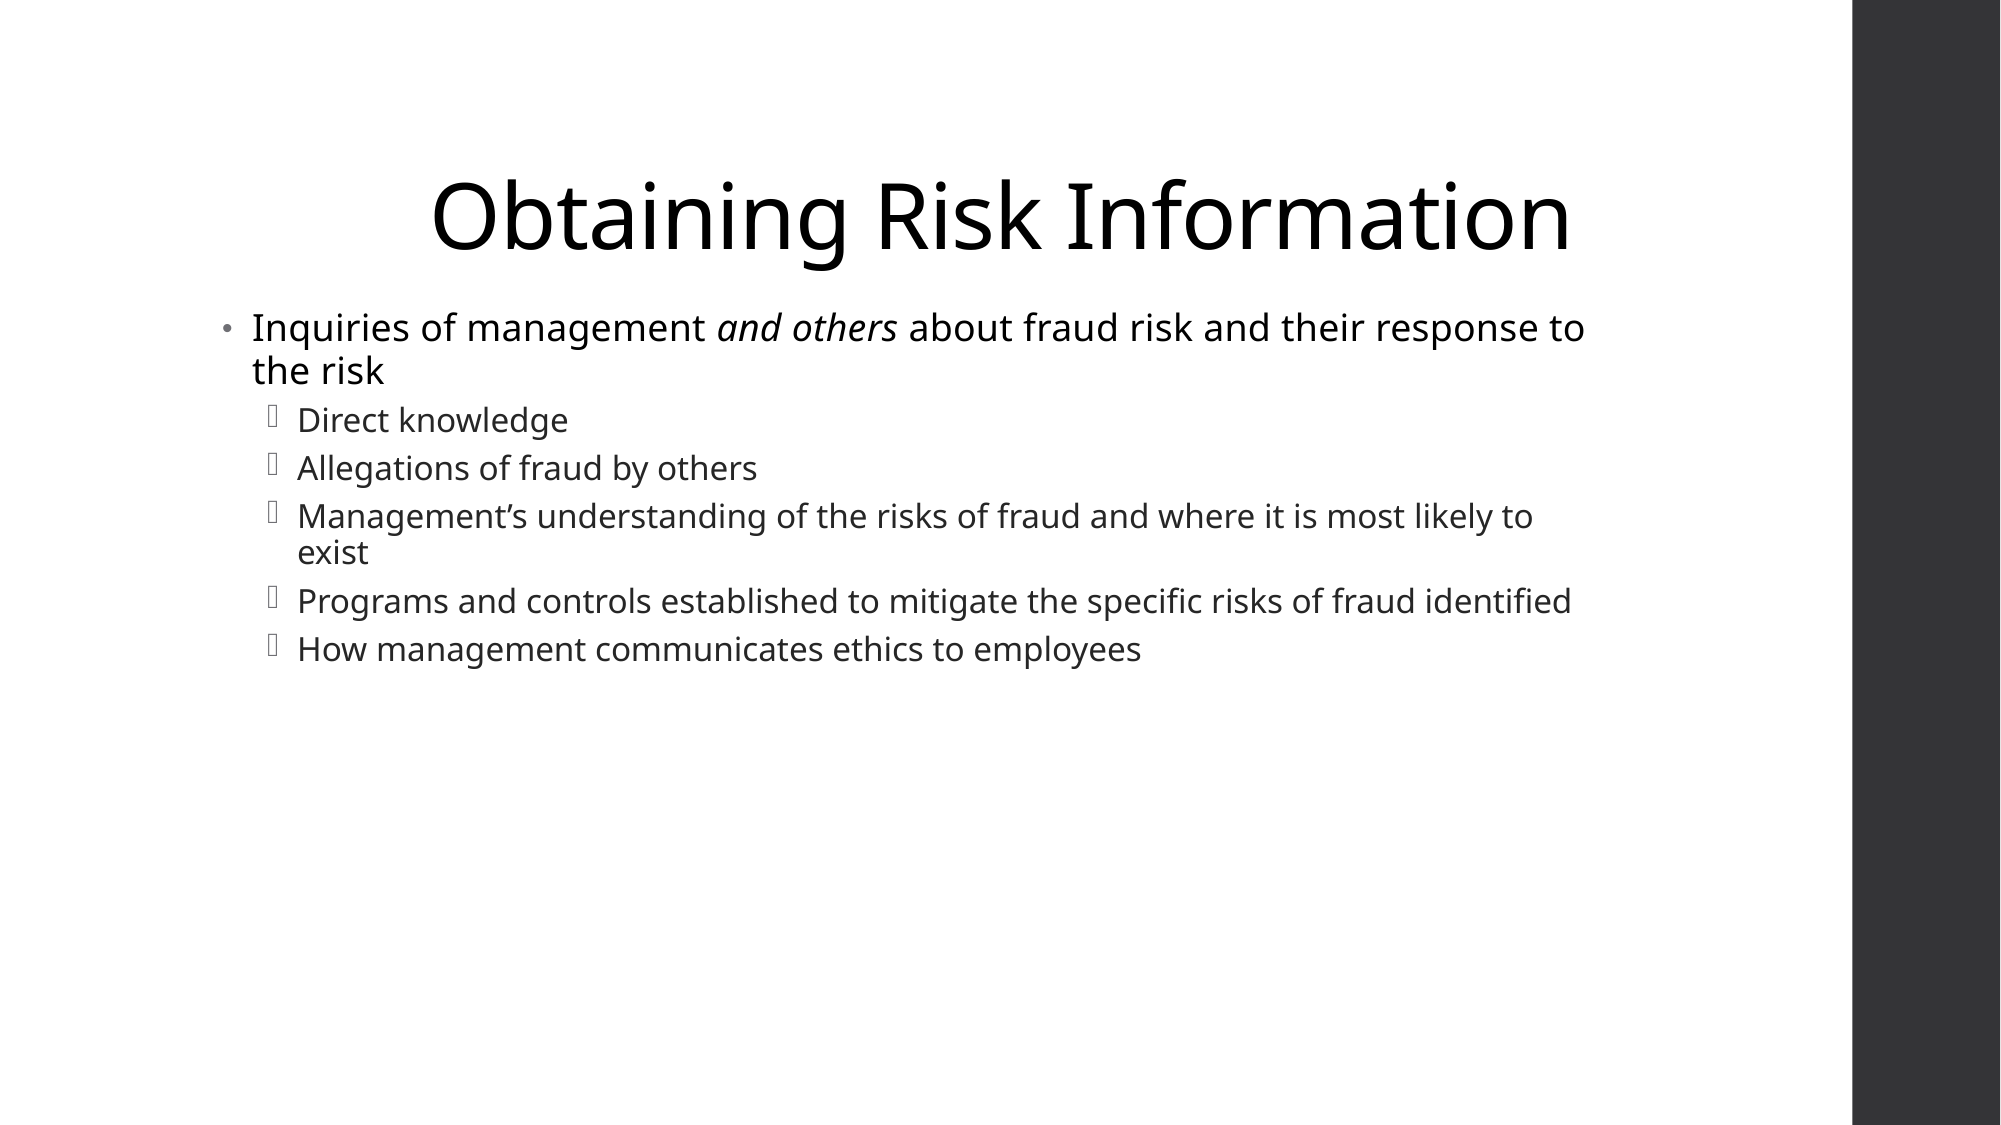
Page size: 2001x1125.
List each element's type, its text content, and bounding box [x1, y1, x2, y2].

list Inquiries of management and others about fraud risk and their response to the risk Direct knowledge Allegations of fraud by others Management’s understanding of the risks of fraud and where it is most likely to exist Programs and controls established to mitigate the specific risks of fraud identified How management communicates ethics to employees [206, 299, 1617, 1014]
title Obtaining Risk Information [206, 60, 1797, 278]
